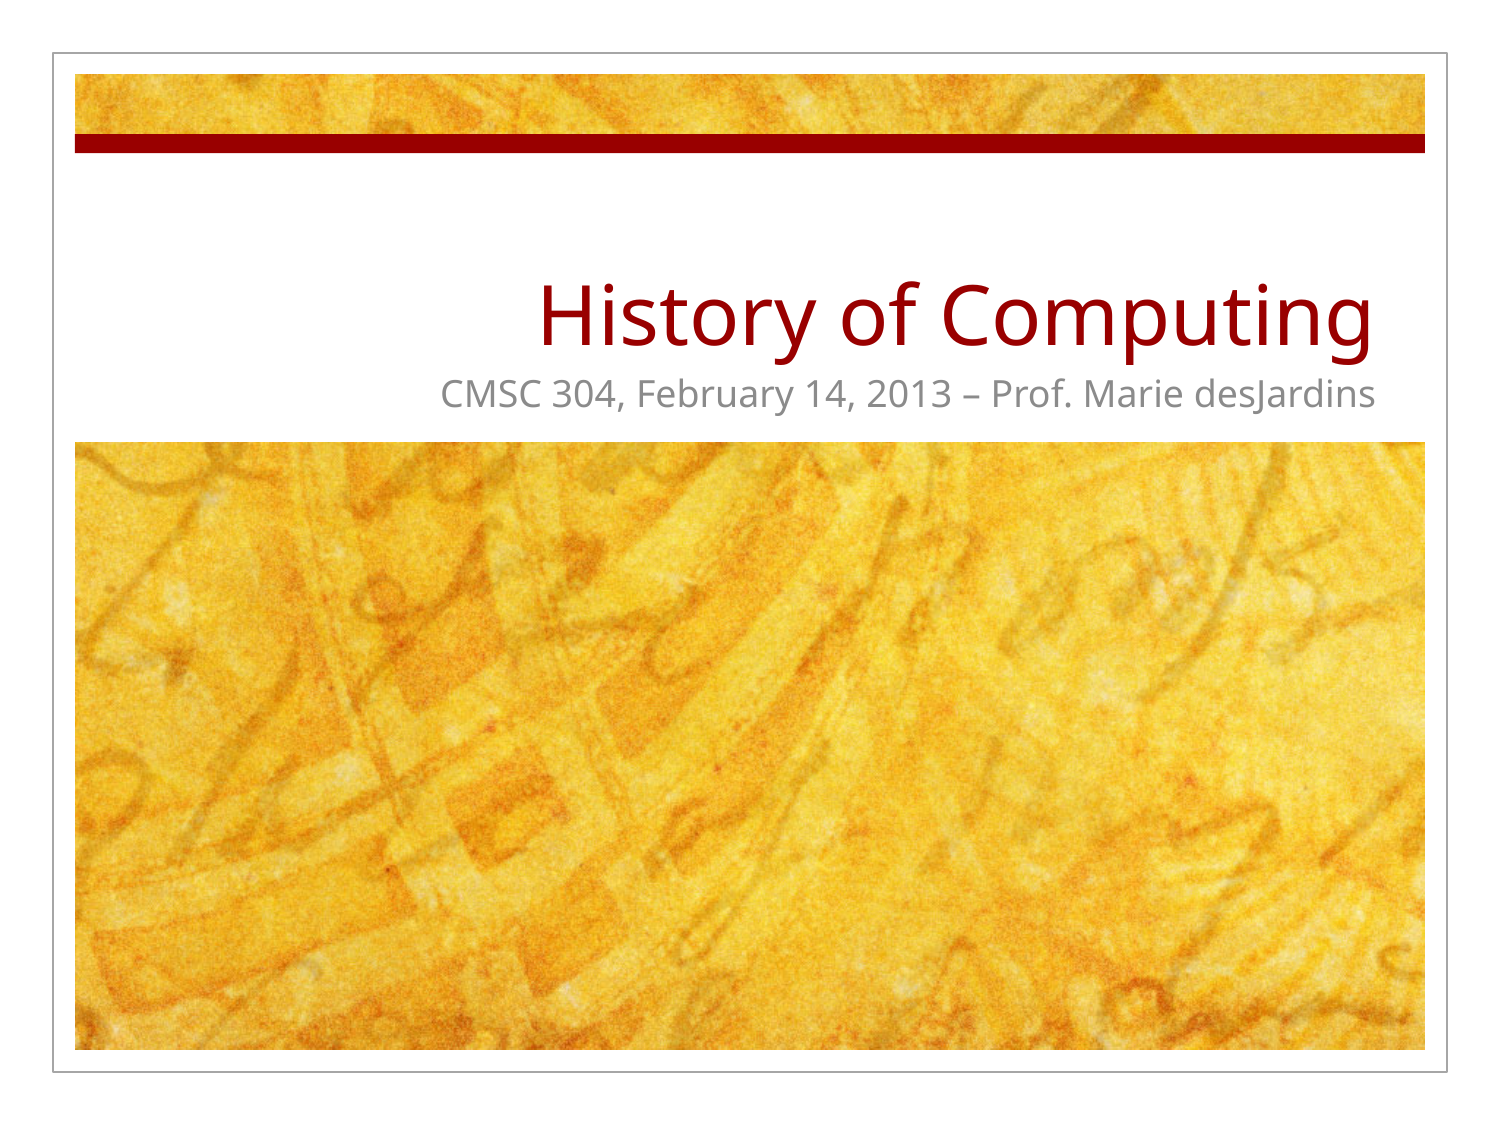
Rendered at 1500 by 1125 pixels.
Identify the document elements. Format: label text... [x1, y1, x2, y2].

picture [75, 442, 1425, 1050]
picture [75, 74, 1425, 134]
title History of Computing [112, 158, 1392, 362]
subtitle CMSC 304, February 14, 2013 – Prof. Marie desJardins [112, 362, 1393, 440]
